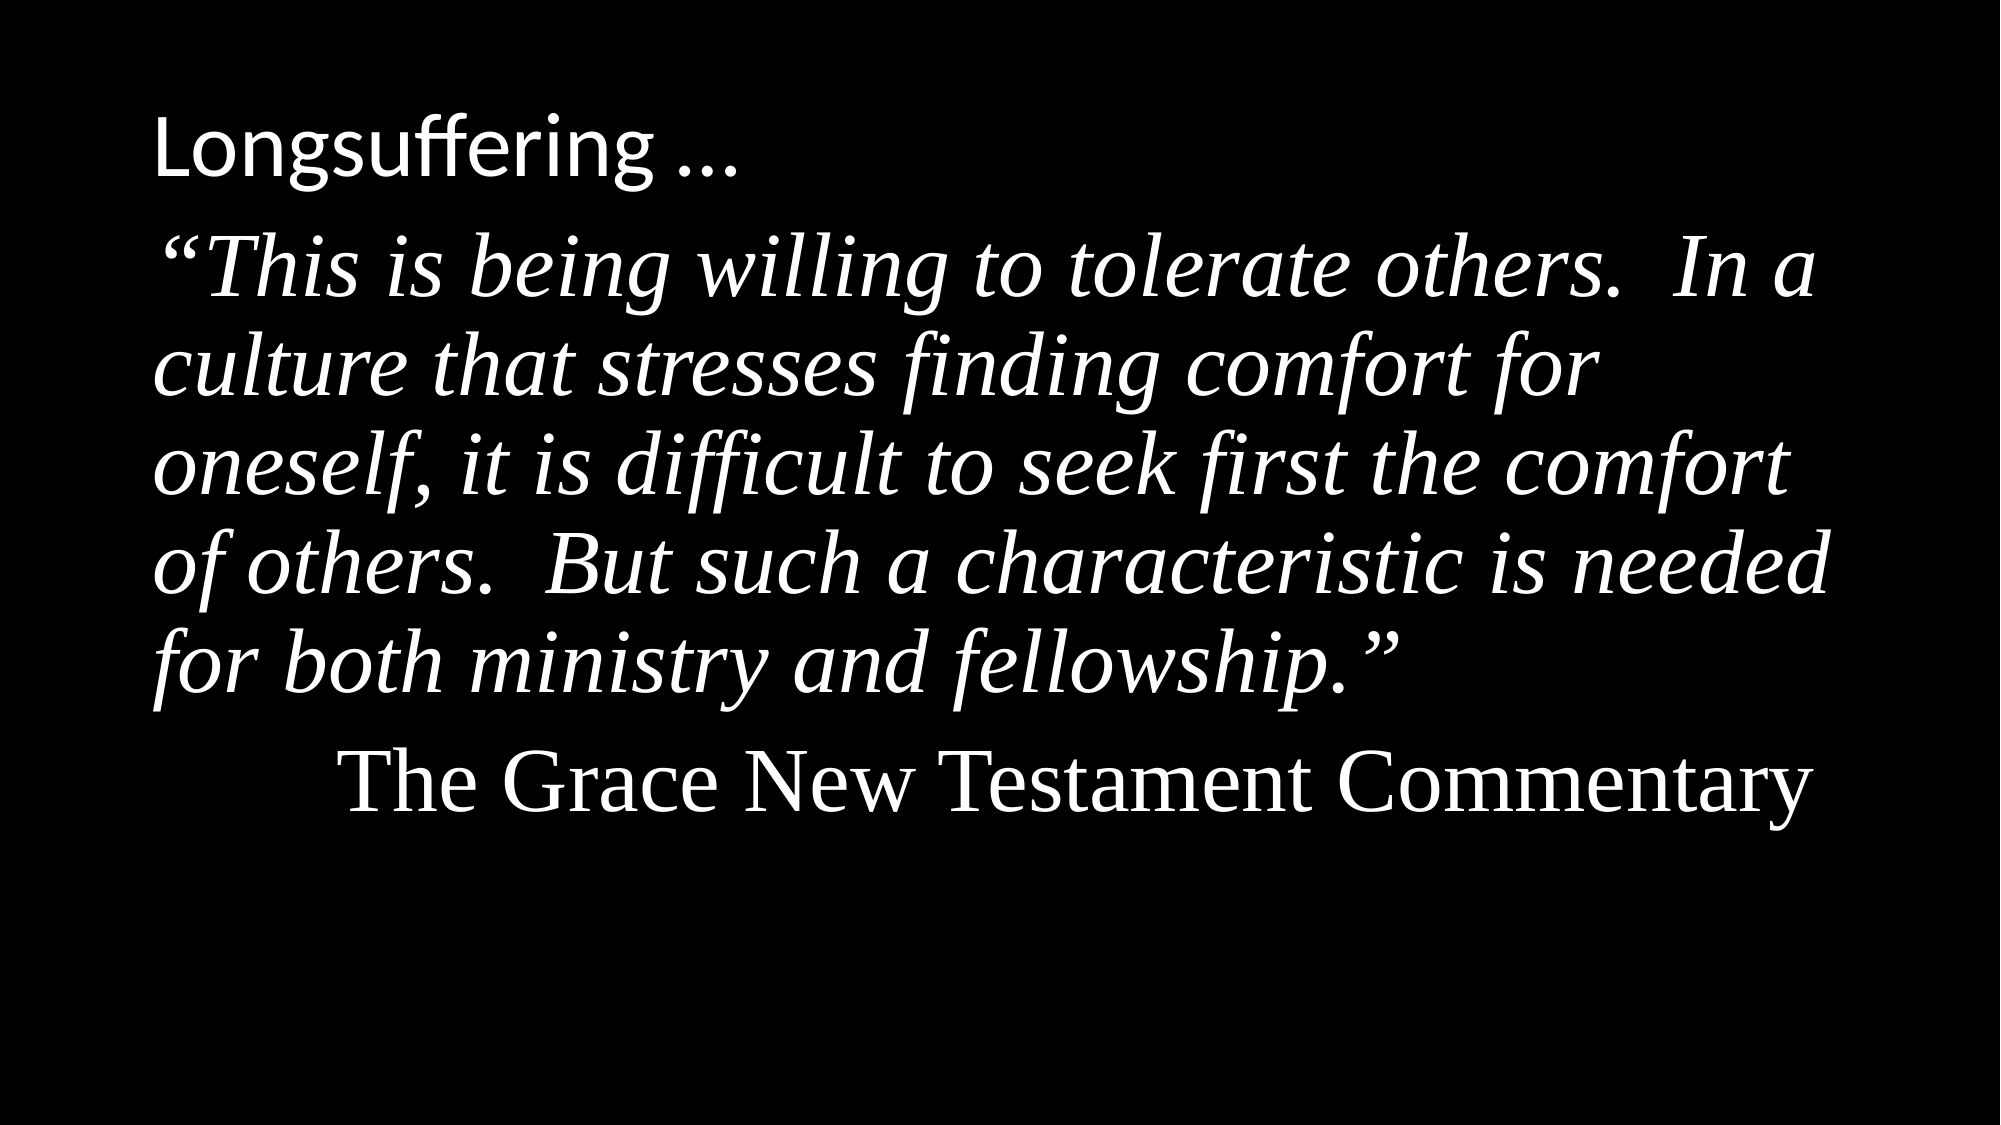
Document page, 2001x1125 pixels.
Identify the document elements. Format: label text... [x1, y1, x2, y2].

list Longsuffering … “This is being willing to tolerate others. In a culture that stresses finding comfort for oneself, it is difficult to seek first the comfort of others. But such a characteristic is needed for both ministry and fellowship.” The Grace New Testament Commentary [137, 90, 1863, 1014]
